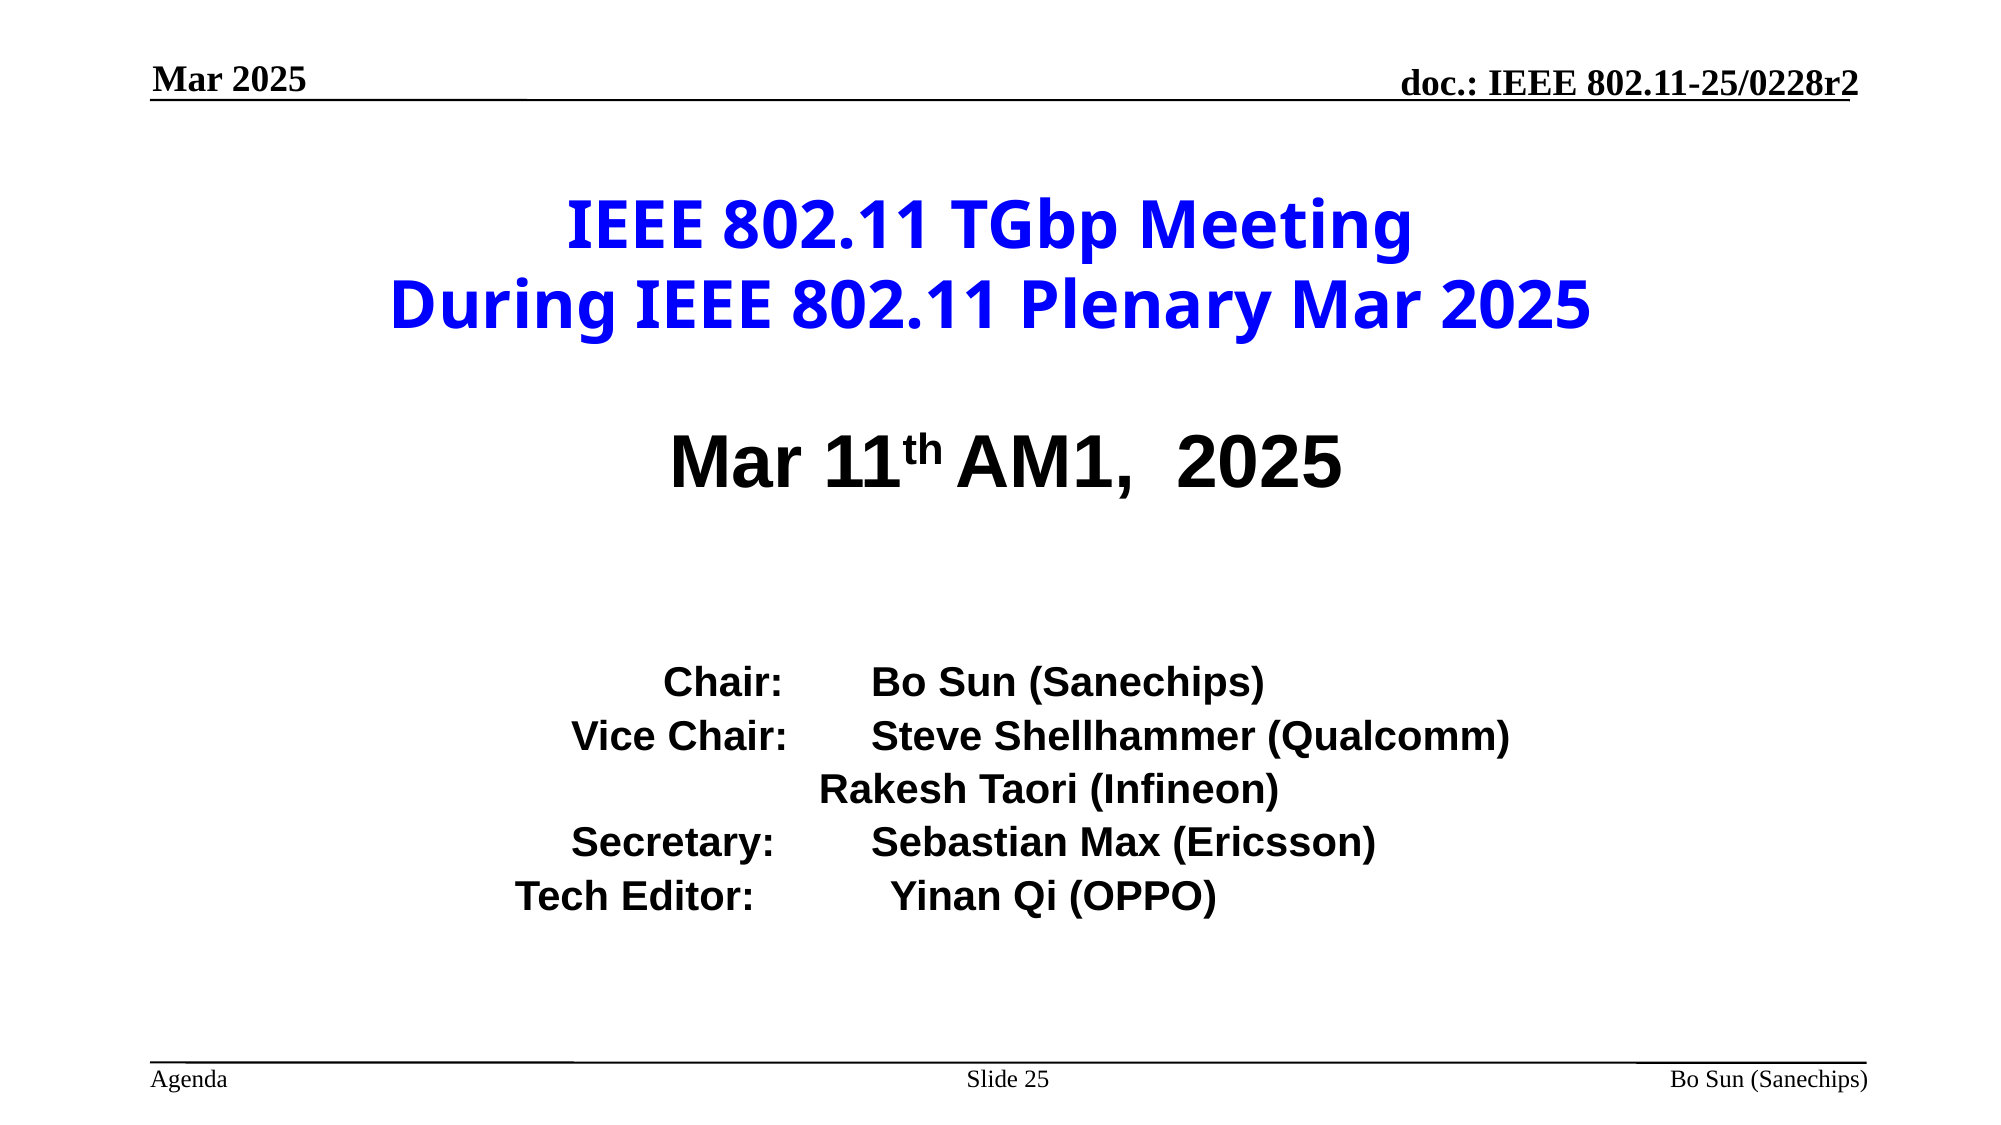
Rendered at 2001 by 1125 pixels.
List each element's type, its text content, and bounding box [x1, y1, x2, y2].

text_box IEEE 802.11 TGbp Meeting During IEEE 802.11 Plenary Mar 2025 [288, 112, 1695, 349]
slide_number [152, 54, 563, 100]
footer Bo Sun (Sanechips) [1171, 1061, 1869, 1093]
slide_number Slide 25 [949, 1061, 1067, 1123]
text_box Mar 11th AM1, 2025 Chair: Bo Sun (Sanechips) Vice Chair: Steve Shellhammer (Qualcomm) Rakesh Taori (Infineon) Secretary: Sebastian Max (Ericsson) Tech Editor: Yinan Qi (OPPO) [200, 349, 1813, 1027]
